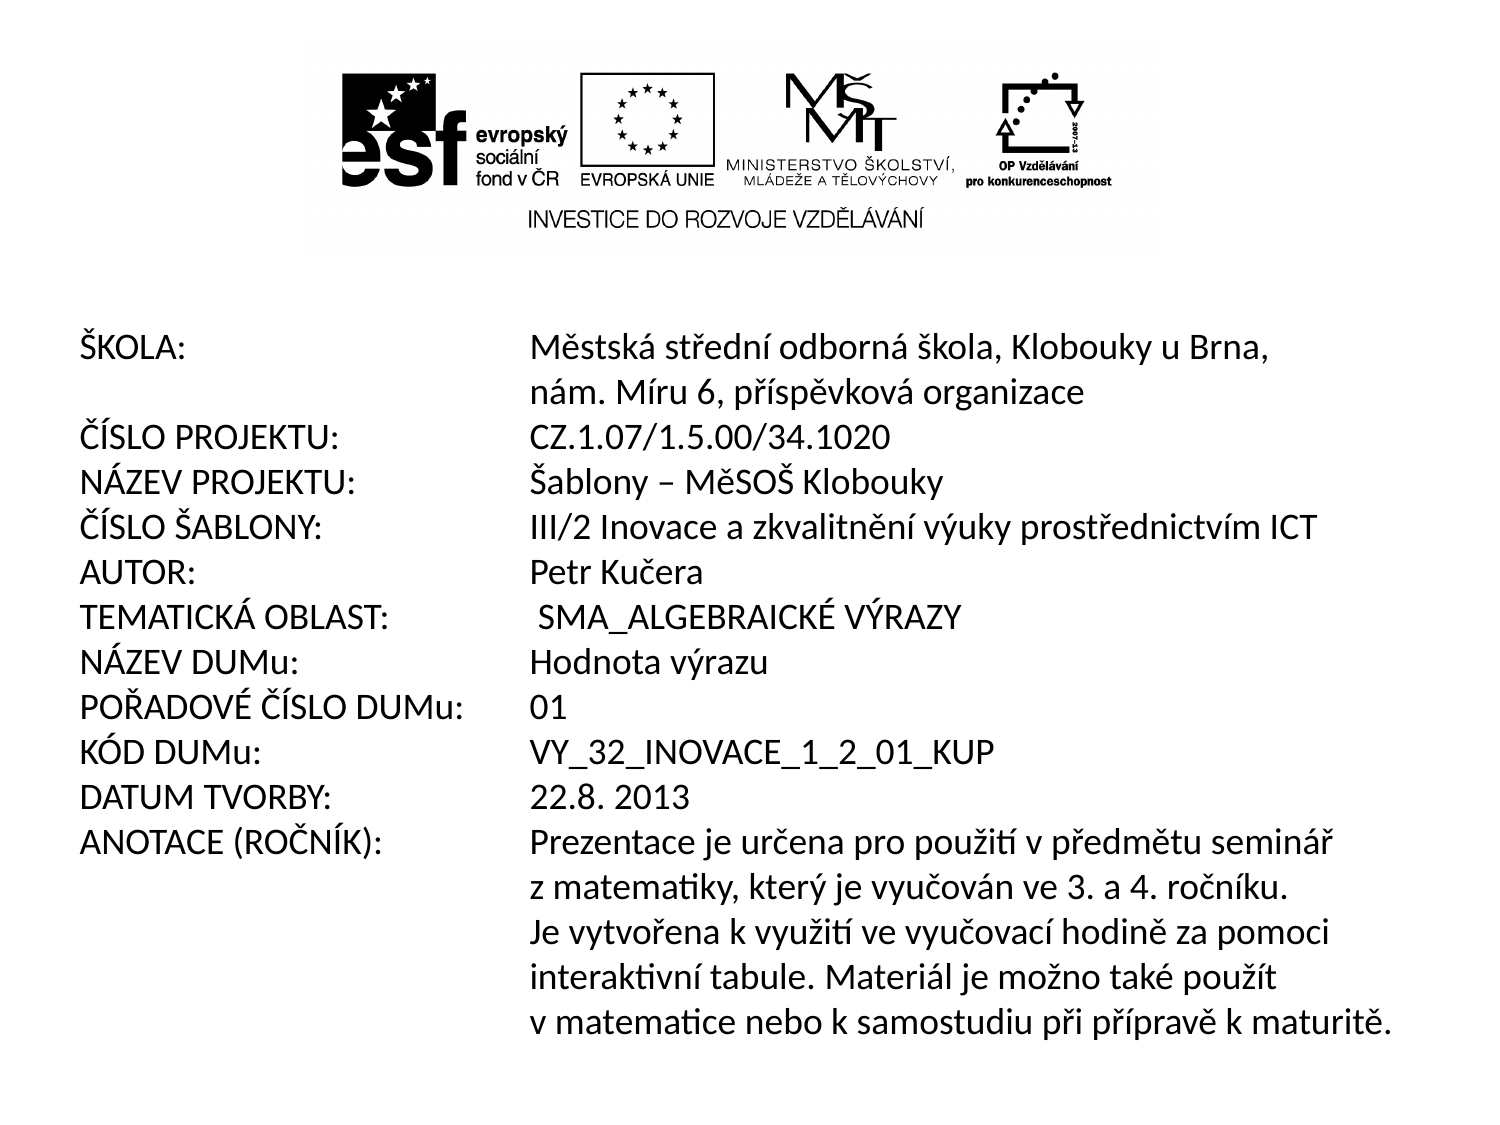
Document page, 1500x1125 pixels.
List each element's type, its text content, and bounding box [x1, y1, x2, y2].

picture [300, 37, 1164, 256]
text_box ŠKOLA: Městská střední odborná škola, Klobouky u Brna, nám. Míru 6, příspěvková organizace ČÍSLO PROJEKTU: CZ.1.07/1.5.00/34.1020 NÁZEV PROJEKTU: Šablony – MěSOŠ Klobouky ČÍSLO ŠABLONY: III/2 Inovace a zkvalitnění výuky prostřednictvím ICT AUTOR: Petr Kučera TEMATICKÁ OBLAST: SMA_ALGEBRAICKÉ VÝRAZY NÁZEV DUMu: Hodnota výrazu POŘADOVÉ ČÍSLO DUMu: 01 KÓD DUMu: VY_32_INOVACE_1_2_01_KUP DATUM TVORBY: 22.8. 2013 ANOTACE (ROČNÍK): Prezentace je určena pro použití v předmětu seminář z matematiky, který je vyučován ve 3. a 4. ročníku. Je vytvořena k využití ve vyučovací hodině za pomoci interaktivní tabule. Materiál je možno také použít v matematice nebo k samostudiu při přípravě k maturitě. [64, 314, 1447, 1049]
